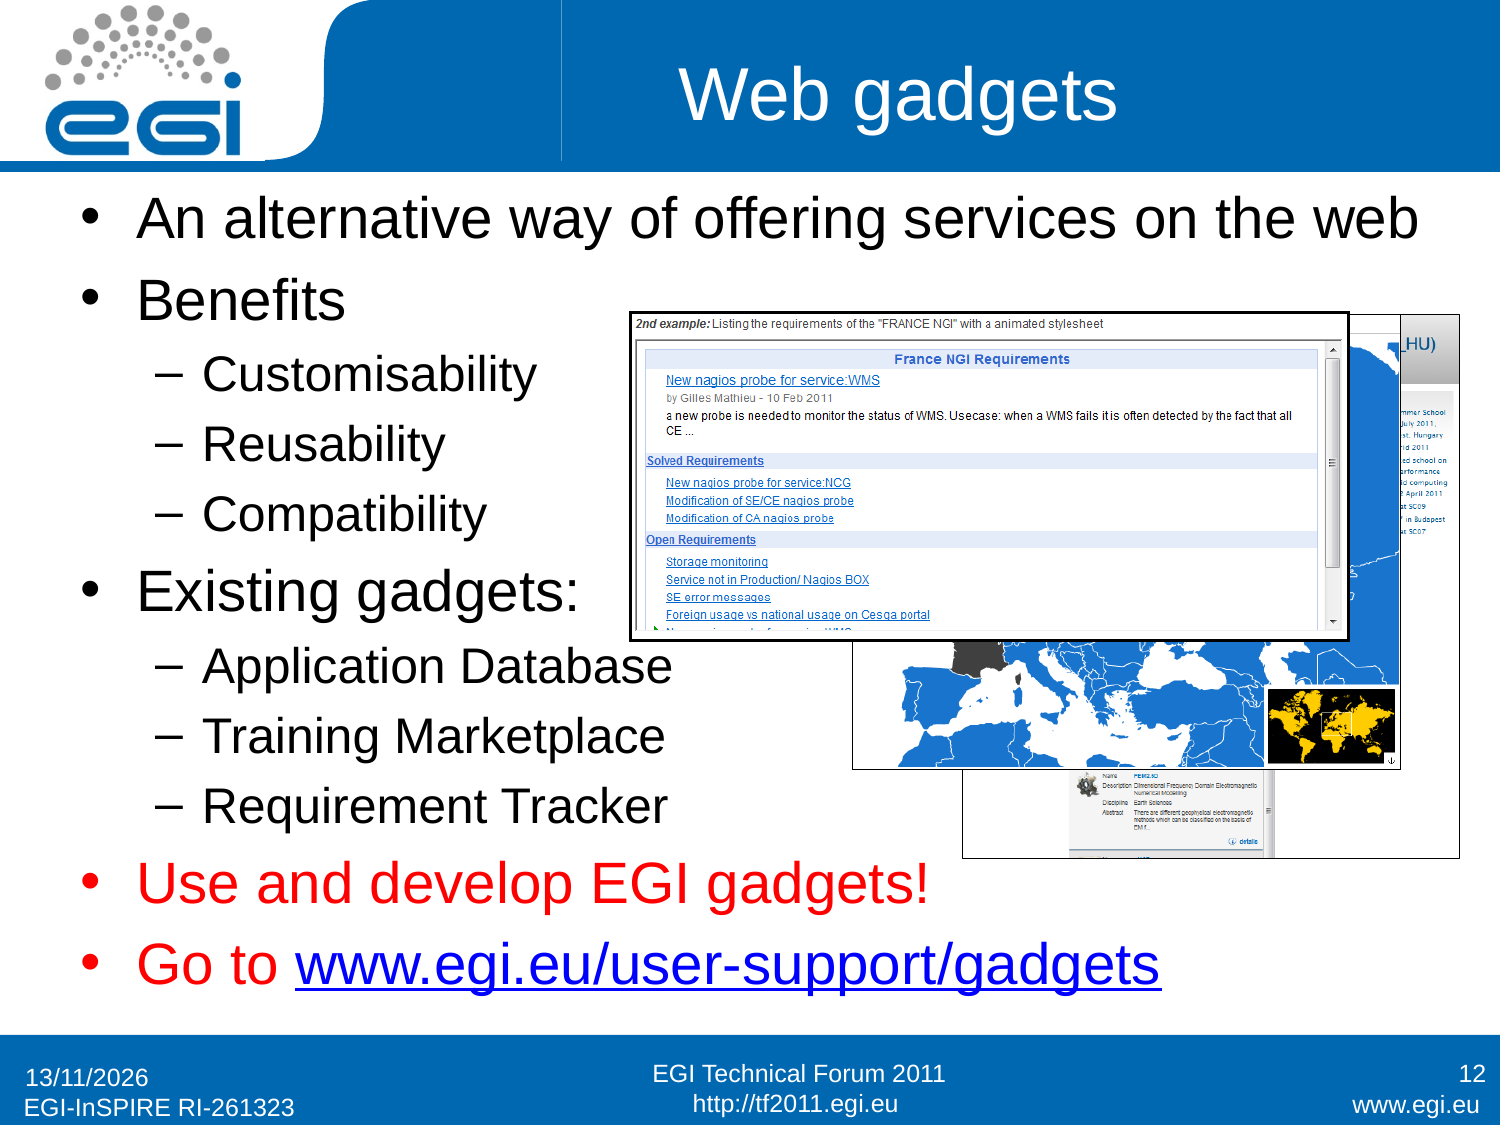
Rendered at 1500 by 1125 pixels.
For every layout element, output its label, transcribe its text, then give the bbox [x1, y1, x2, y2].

slide_number 12 [1151, 1042, 1500, 1103]
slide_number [10, 1046, 361, 1106]
picture [631, 314, 1459, 859]
list An alternative way of offering services on the web Benefits Customisability Reusability Compatibility Existing gadgets: Application Database Training Marketplace Requirement Tracker Use and develop EGI gadgets! Go to www.egi.eu/user-support/gadgets [64, 172, 1471, 916]
picture [0, 0, 265, 161]
title Web gadgets [348, 19, 1471, 161]
